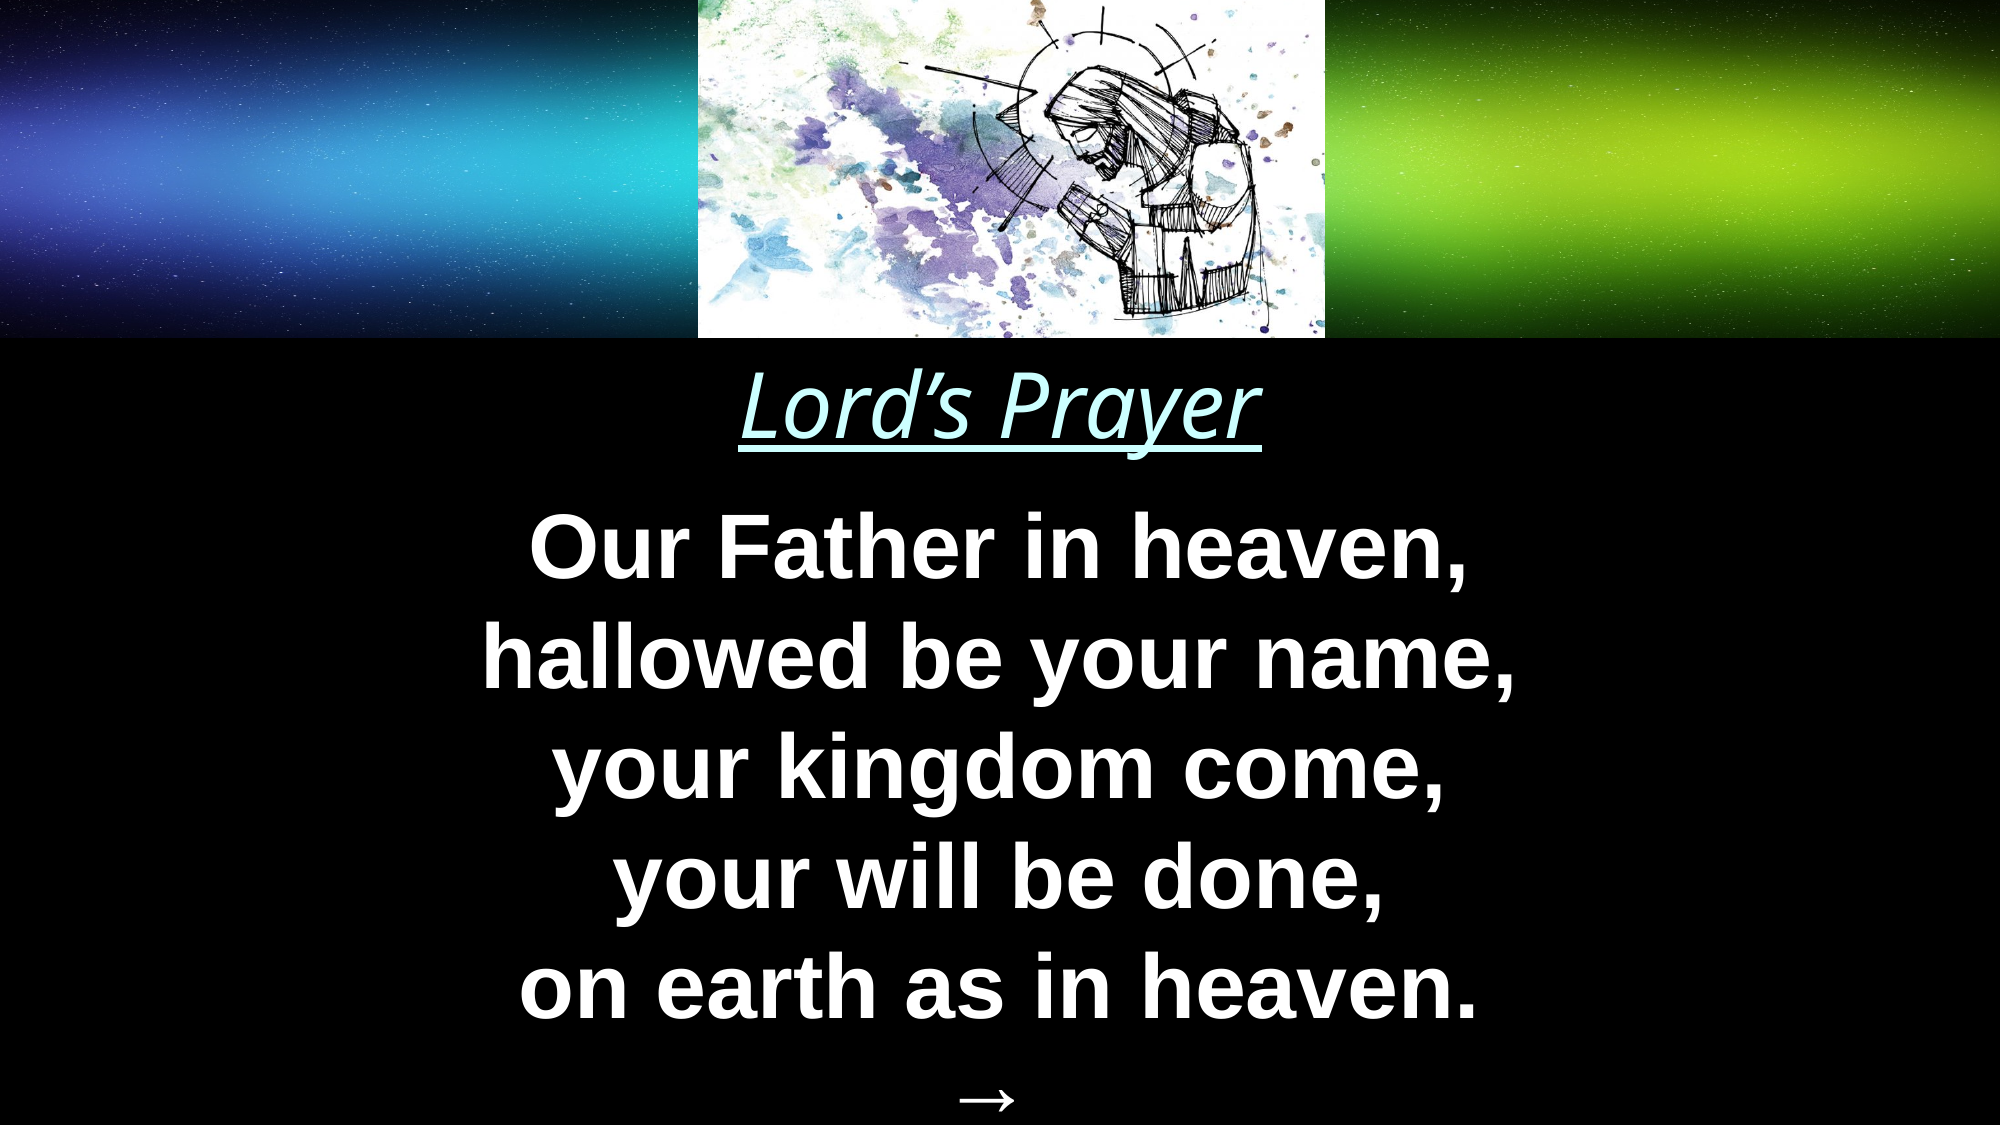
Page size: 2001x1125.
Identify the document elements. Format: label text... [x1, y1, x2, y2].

picture [0, 0, 2000, 339]
text_box Lord’s Prayer Our Father in heaven, hallowed be your name, your kingdom come, your will be done, on earth as in heaven. → [249, 339, 1750, 1125]
